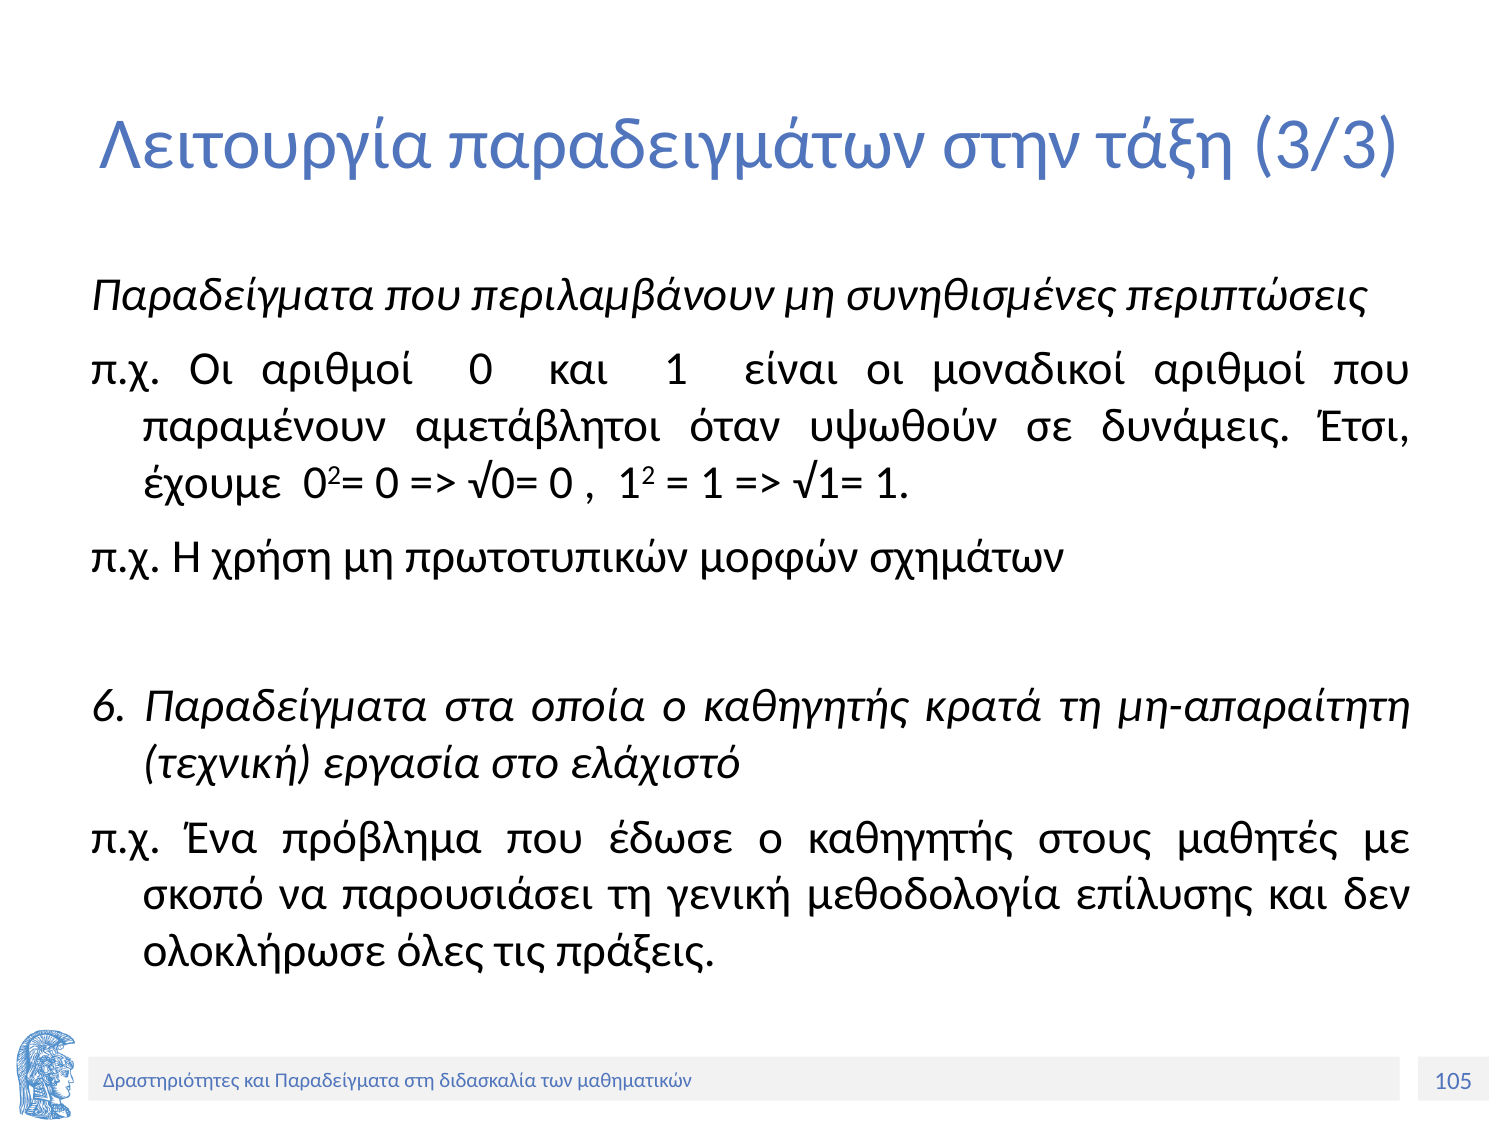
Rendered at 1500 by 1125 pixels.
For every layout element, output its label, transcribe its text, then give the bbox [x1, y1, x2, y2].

list Παραδείγματα που περιλαμβάνουν μη συνηθισμένες περιπτώσεις π.χ. Οι αριθμοί 0 και 1 είναι οι μοναδικοί αριθμοί που παραμένουν αμετάβλητοι όταν υψωθούν σε δυνάμεις. Έτσι, έχουμε 02= 0 => √0= 0 , 12 = 1 => √1= 1. π.χ. Η χρήση μη πρωτοτυπικών μορφών σχημάτων 6. Παραδείγματα στα οποία ο καθηγητής κρατά τη μη-απαραίτητη (τεχνική) εργασία στο ελάχιστό π.χ. Ένα πρόβλημα που έδωσε ο καθηγητής στους μαθητές με σκοπό να παρουσιάσει τη γενική μεθοδολογία επίλυσης και δεν ολοκλήρωσε όλες τις πράξεις. [76, 255, 1427, 998]
picture [9, 1026, 81, 1120]
title Λειτουργία παραδειγμάτων στην τάξη (3/3) [75, 45, 1425, 233]
